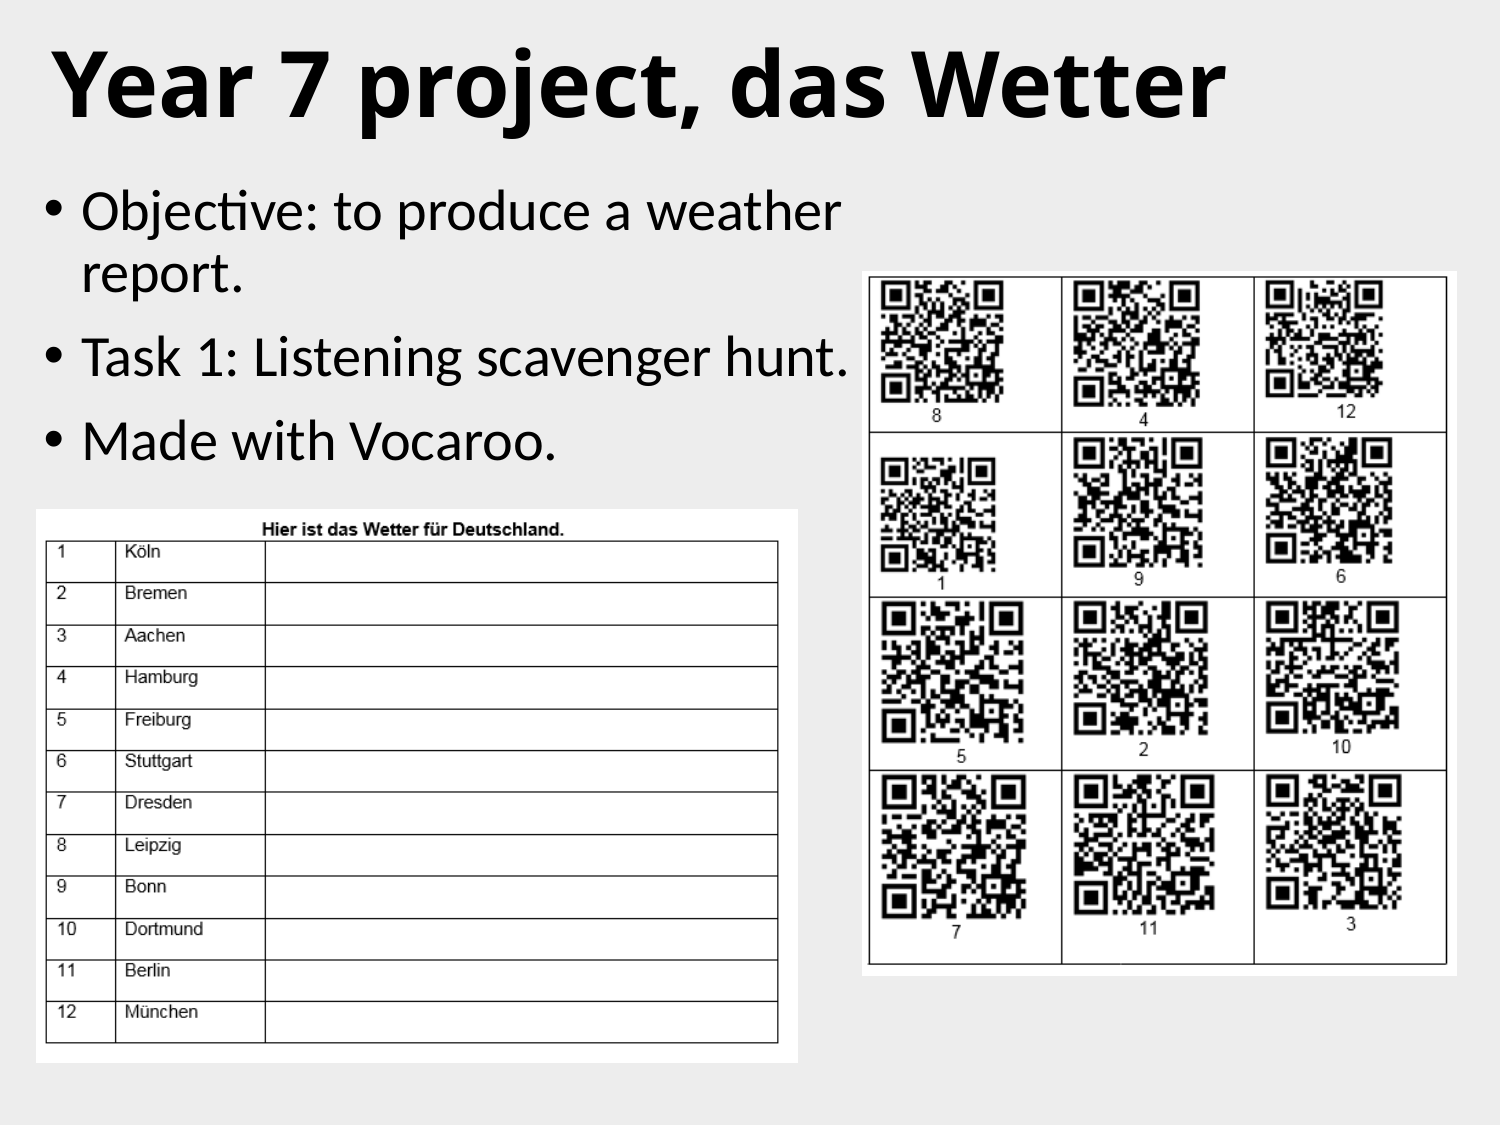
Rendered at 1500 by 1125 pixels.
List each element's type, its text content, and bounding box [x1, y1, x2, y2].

title Year 7 project, das Wetter [36, 2, 1500, 173]
picture [862, 271, 1457, 976]
list Objective: to produce a weather report. Task 1: Listening scavenger hunt. Made with Vocaroo. [28, 172, 1012, 976]
picture [36, 509, 798, 1063]
